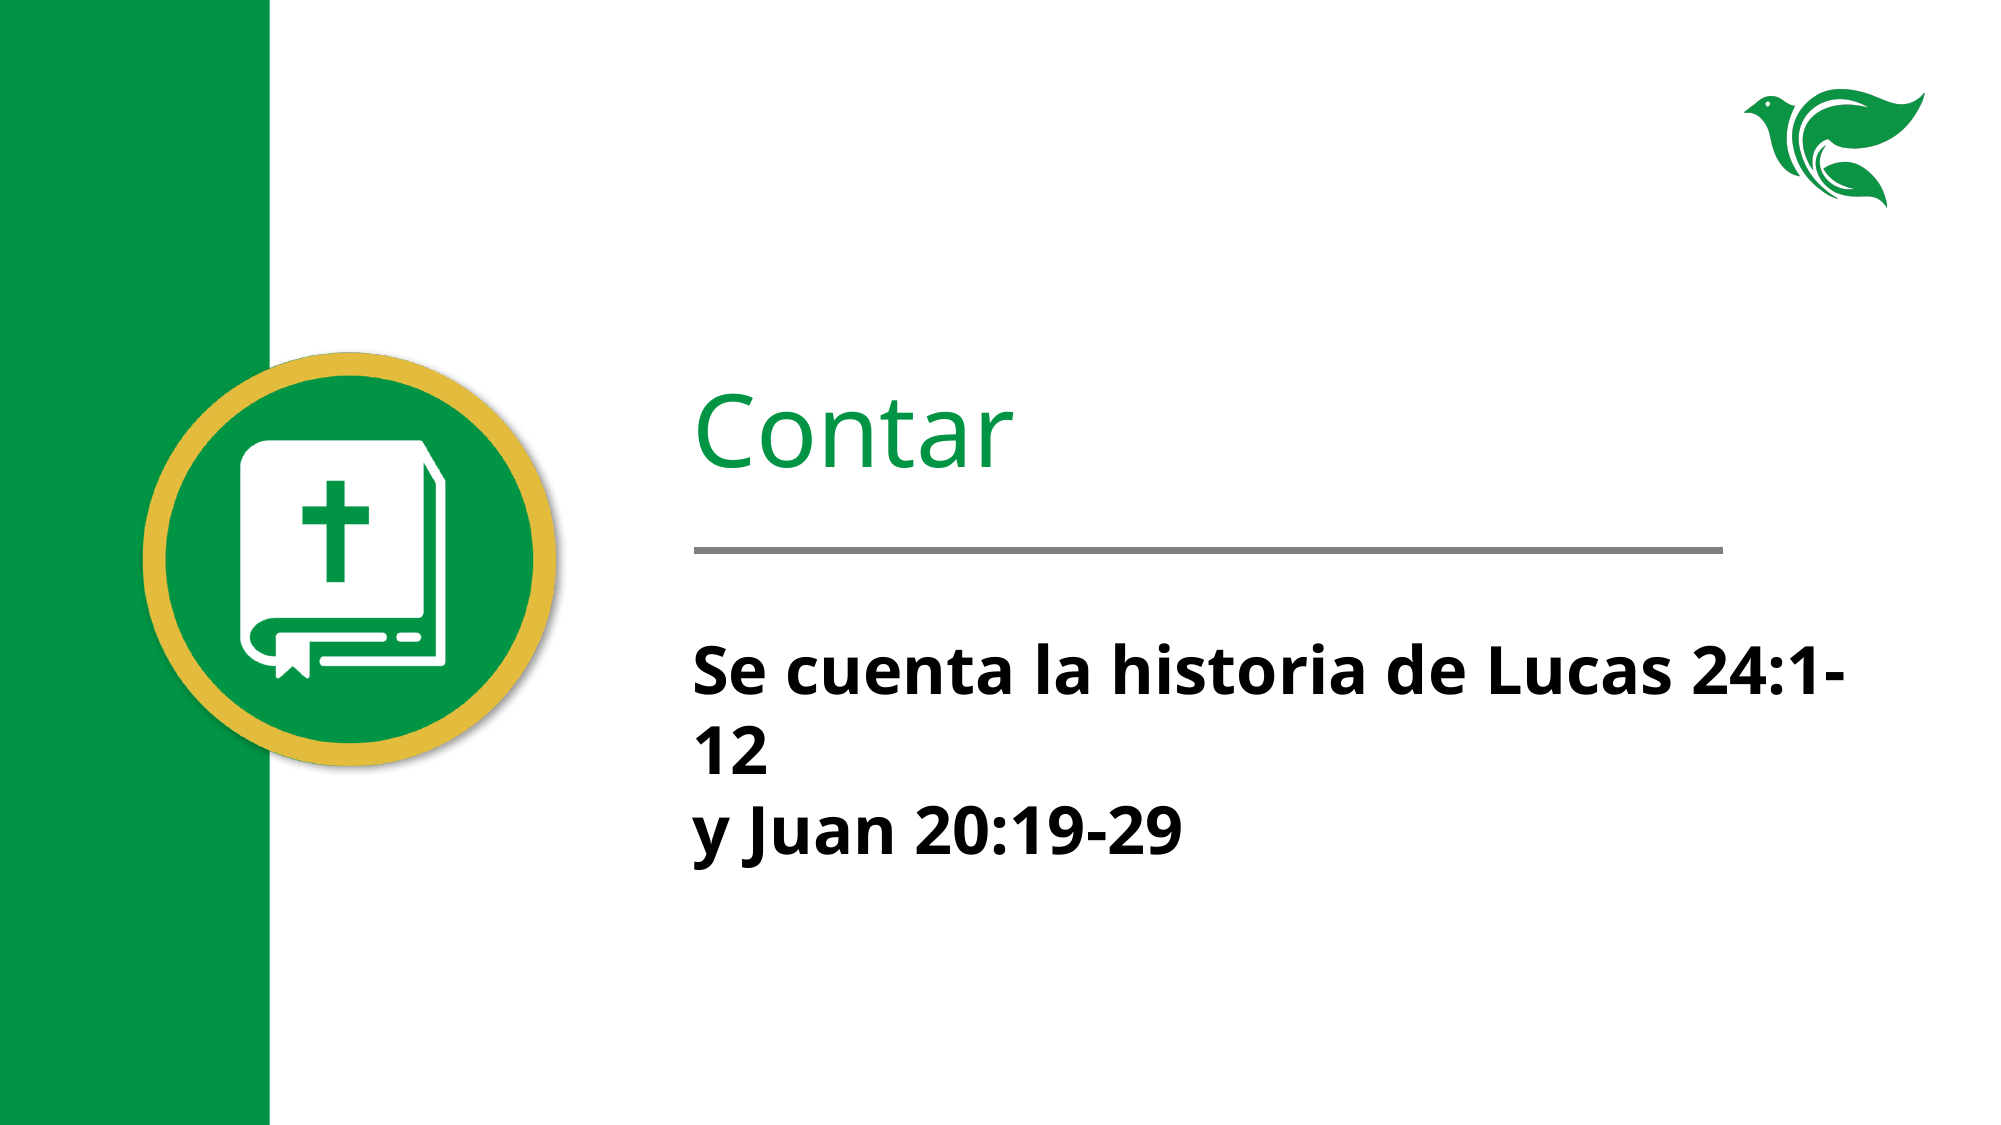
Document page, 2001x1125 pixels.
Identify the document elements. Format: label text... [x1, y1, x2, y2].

text_box Contar [680, 358, 1857, 496]
picture [1722, 47, 1953, 240]
text_box Se cuenta la historia de Lucas 24:1-12 y Juan 20:19-29 [680, 620, 1897, 876]
text_box [0, 0, 270, 1125]
picture [15, 216, 670, 891]
